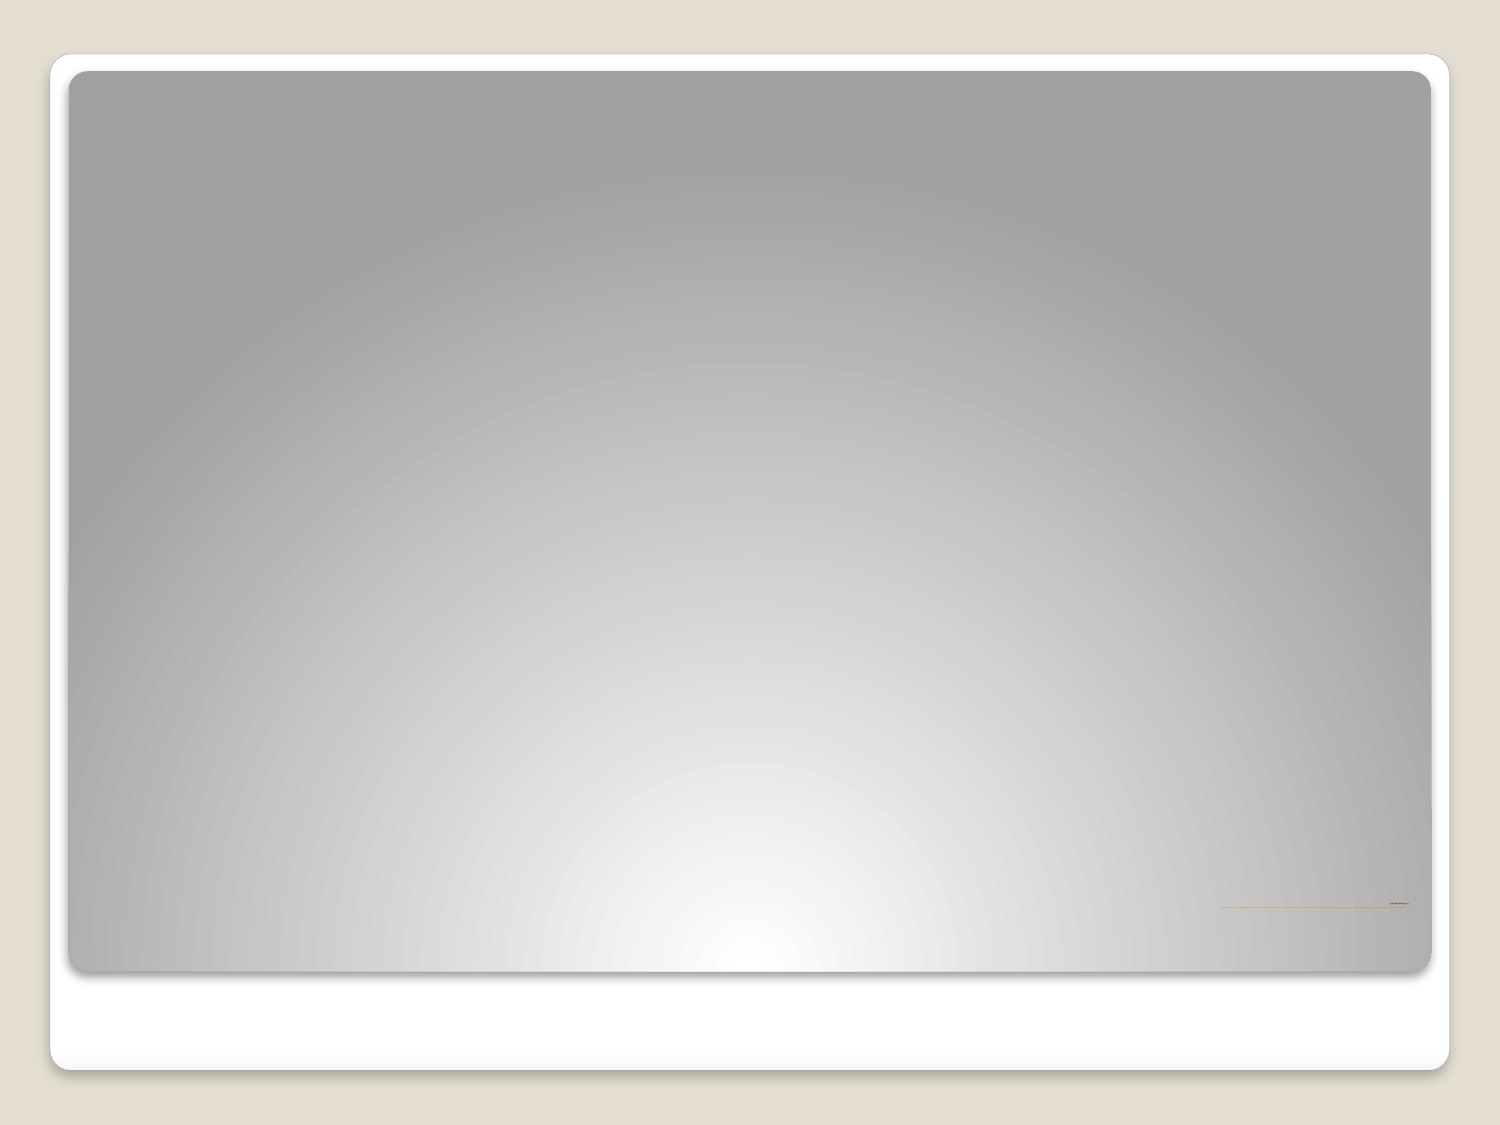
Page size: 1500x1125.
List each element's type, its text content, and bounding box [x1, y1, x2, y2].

title موضوع المنطق الأرسطي: يدور منطق أرسطو برمته حول مفهوم الاستدلال، والتوضيح الشامل لهذا المفهوم ومكوناته، يعني بالضرورة الانغماس الكامل في نظريته المنطقية. ويعرف أرسطو الاستدلال كالتالي: «الاستدلال خطاب (Logos) تفترض فيه أشياء، لتنتج عنها بالضرورة أشياء أخرى مختلفة» [82, 902, 1424, 911]
